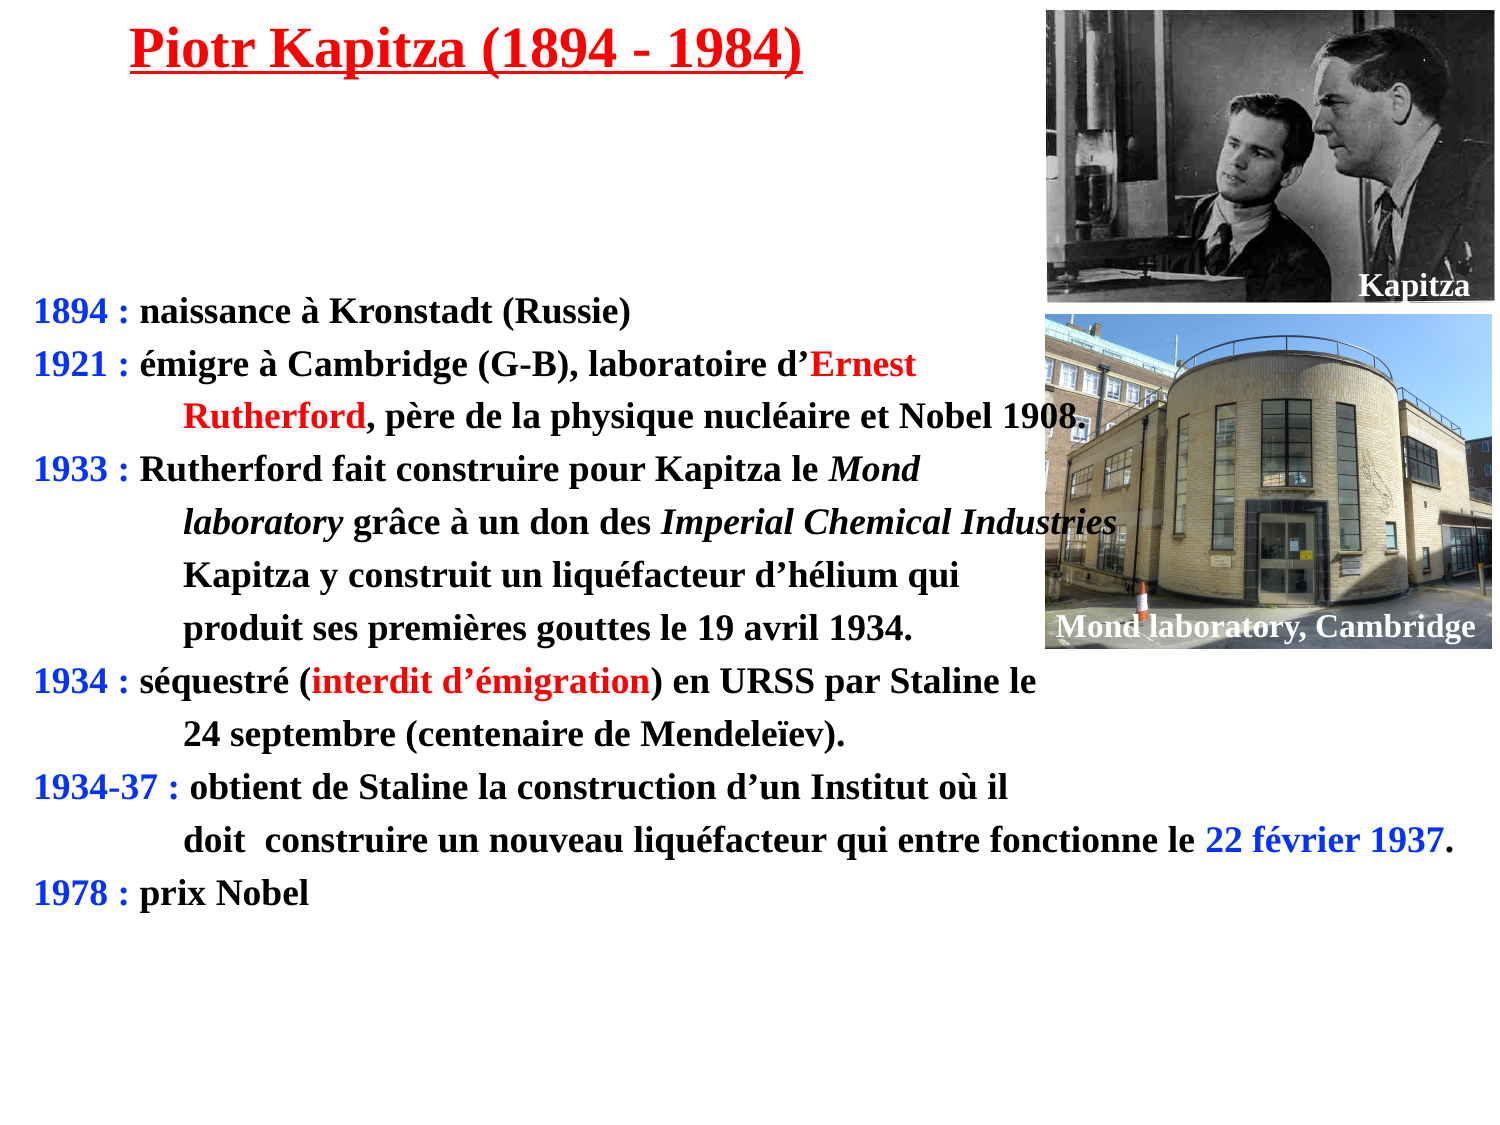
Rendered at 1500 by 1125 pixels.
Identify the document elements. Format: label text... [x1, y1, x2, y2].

list 1894 : naissance à Kronstadt (Russie) 1921 : émigre à Cambridge (G-B), laboratoire d’Ernest Rutherford, père de la physique nucléaire et Nobel 1908. 1933 : Rutherford fait construire pour Kapitza le Mond laboratory grâce à un don des Imperial Chemical Industries Kapitza y construit un liquéfacteur d’hélium qui produit ses premières gouttes le 19 avril 1934. 1934 : séquestré (interdit d’émigration) en URSS par Staline le 24 septembre (centenaire de Mendeleïev). 1934-37 : obtient de Staline la construction d’un Institut où il doit construire un nouveau liquéfacteur qui entre fonctionne le 22 février 1937. 1978 : prix Nobel [18, 283, 1482, 976]
picture [1044, 314, 1492, 650]
title Piotr Kapitza (1894 - 1984) [64, 0, 869, 90]
picture [1044, 9, 1495, 303]
